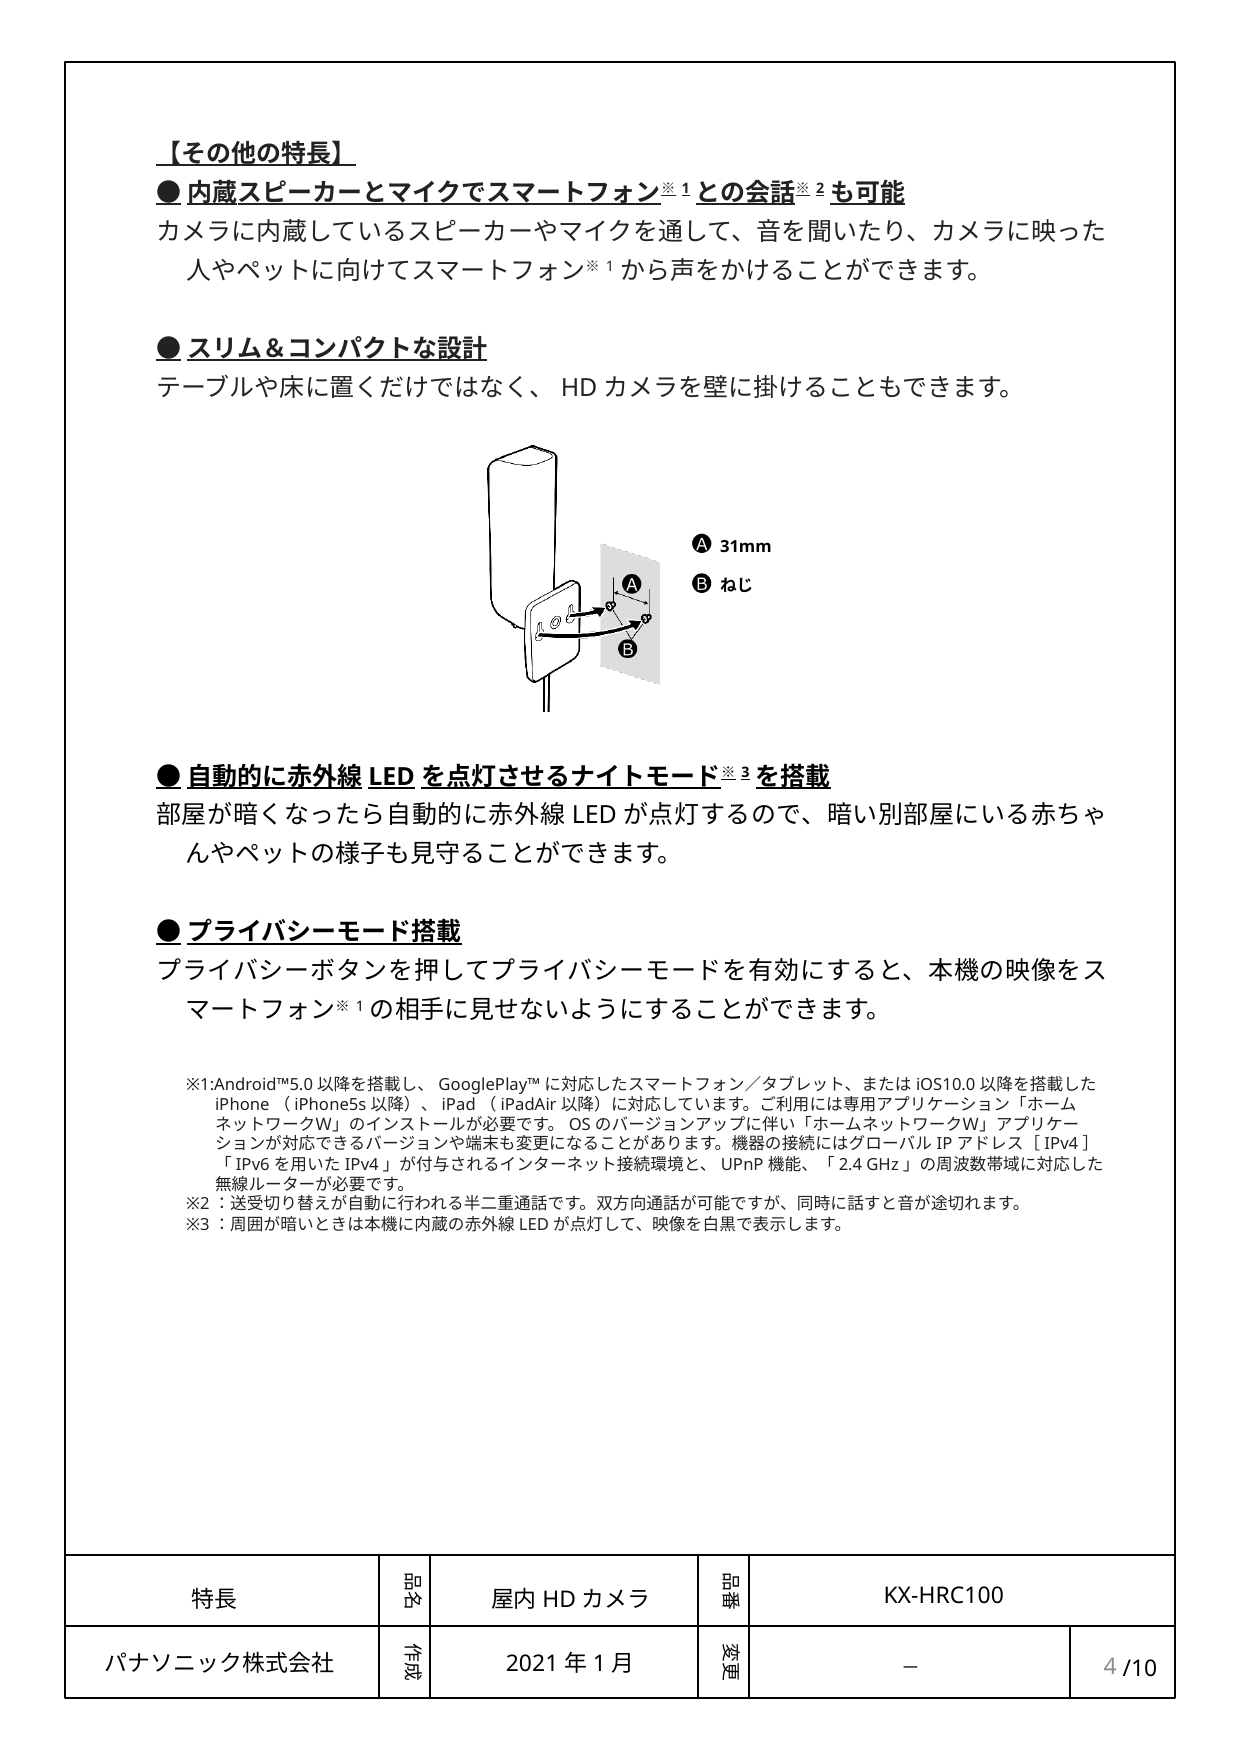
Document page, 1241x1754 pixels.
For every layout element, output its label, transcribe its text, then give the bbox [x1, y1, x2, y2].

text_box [487, 444, 791, 712]
text_box 特長 [176, 1577, 253, 1620]
text_box 【その他の特長】 ●内蔵スピーカーとマイクでスマートフォン※1との会話※2も可能 カメラに内蔵しているスピーカーやマイクを通して、音を聞いたり、カメラに映った人やペットに向けてスマートフォン※1から声をかけることができます。 ●スリム＆コンパクトな設計 テーブルや床に置くだけではなく、HDカメラを壁に掛けることもできます。 ●自動的に赤外線LEDを点灯させるナイトモード※3を搭載 部屋が暗くなったら自動的に赤外線LEDが点灯するので、暗い別部屋にいる赤ちゃんやペットの様子も見守ることができます。 ●プライバシーモード搭載 プライバシーボタンを押してプライバシーモードを有効にすると、本機の映像をスマートフォン※1の相手に見せないようにすることができます。 [141, 121, 1123, 1031]
text_box ※1:Android™5.0以降を搭載し、GooglePlay™に対応したスマートフォン／タブレット、またはiOS10.0以降を搭載したiPhone（iPhone5s以降）、iPad（iPadAir以降）に対応しています。ご利用には専用アプリケーション「ホームネットワークＷ」のインストールが必要です。OSのバージョンアップに伴い「ホームネットワークＷ」アプリケーションが対応できるバージョンや端末も変更になることがあります。機器の接続にはグローバルIPアドレス［IPv4］「IPv6を用いたIPv4」が付与されるインターネット接続環境と、UPnP機能、「2.4 GHz」の周波数帯域に対応した無線ルーターが必要です。 ※2：送受切り替えが自動に行われる半二重通話です。双方向通話が可能ですが、同時に話すと音が途切れます。 ※3：周囲が暗いときは本機に内蔵の赤外線LEDが点灯して、映像を白黒で表示します。 [141, 1066, 1123, 1241]
slide_number 4 [1055, 1645, 1132, 1690]
